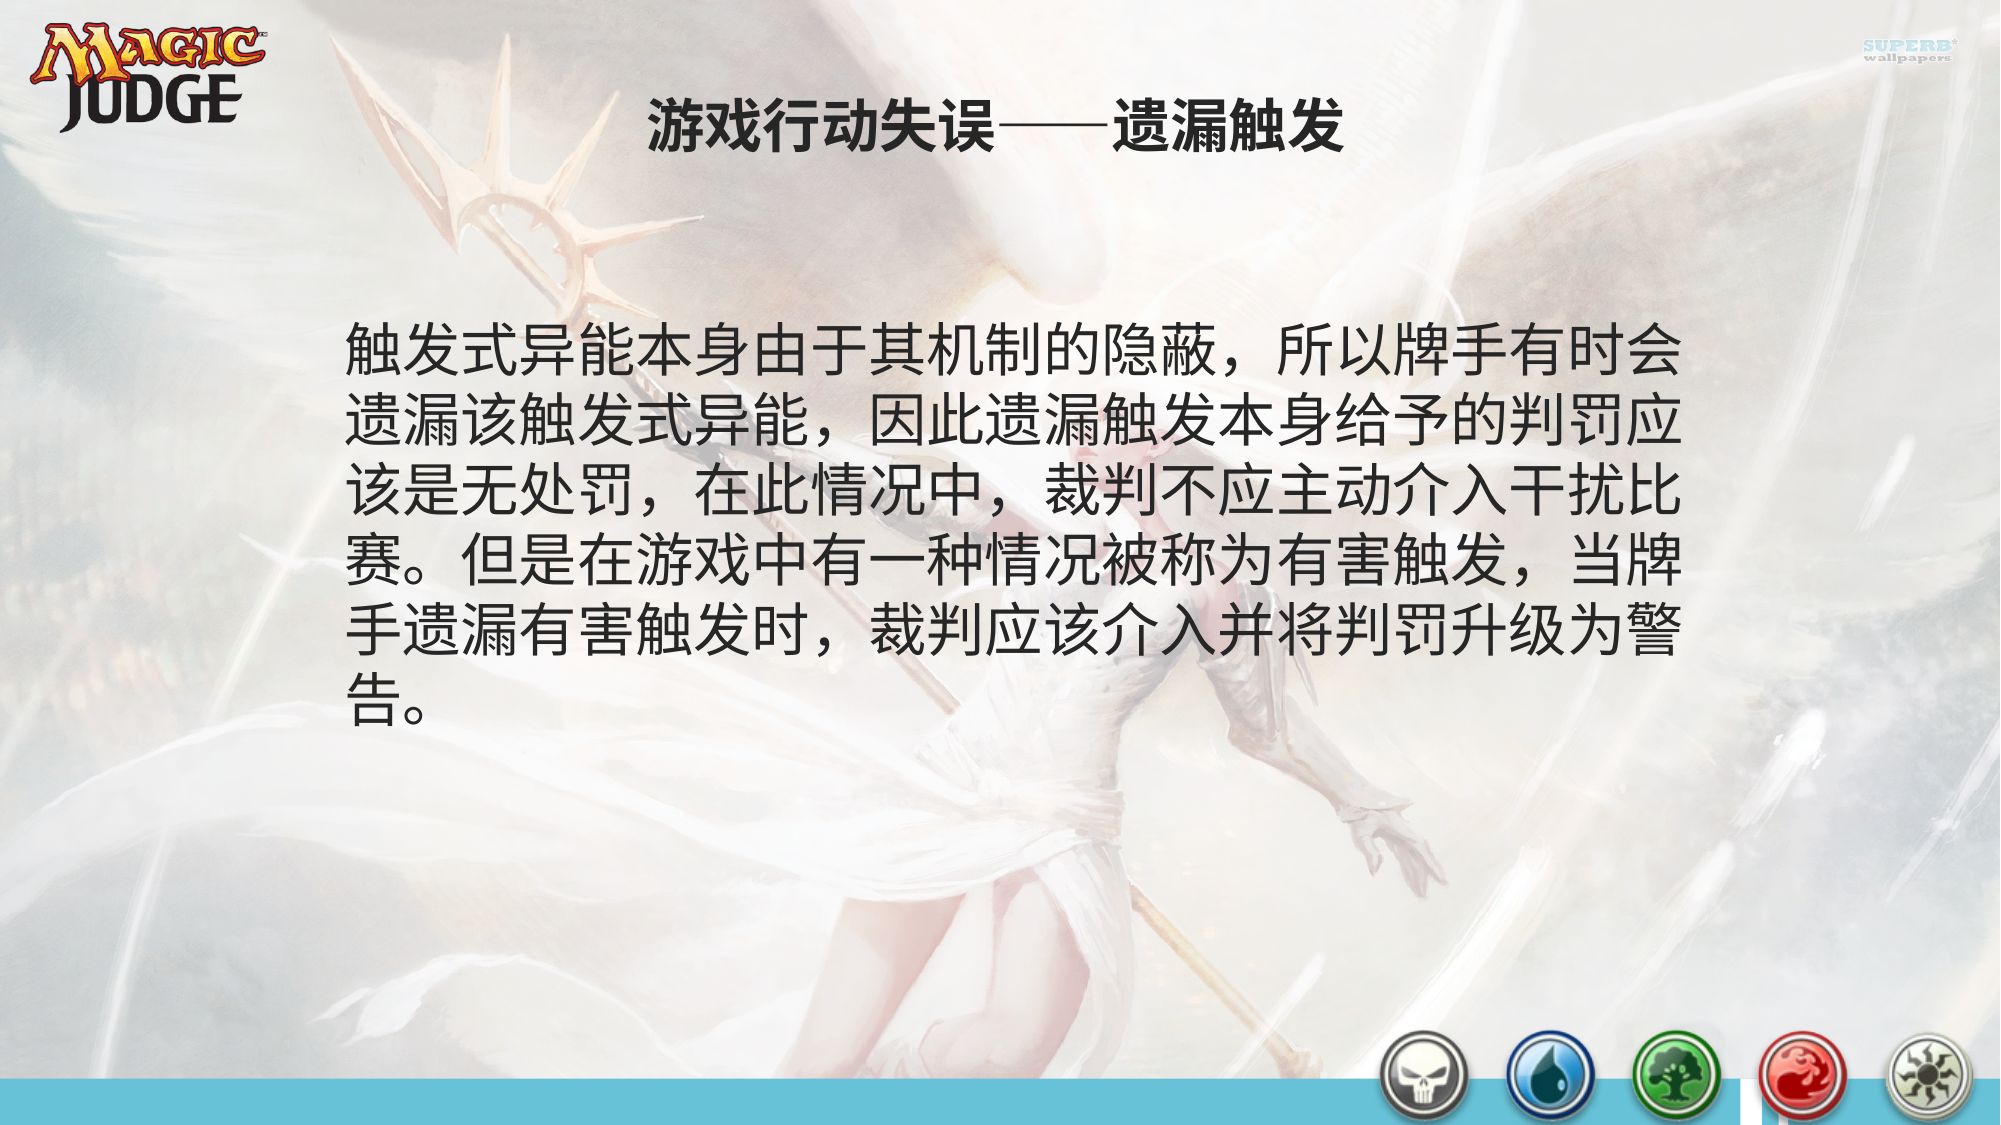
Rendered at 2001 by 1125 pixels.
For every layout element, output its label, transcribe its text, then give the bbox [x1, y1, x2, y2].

picture [1363, 1017, 1987, 1125]
text_box 游戏行动失误——遗漏触发 [400, 82, 1591, 159]
text_box 触发式异能本身由于其机制的隐蔽，所以牌手有时会遗漏该触发式异能，因此遗漏触发本身给予的判罚应该是无处罚，在此情况中，裁判不应主动介入干扰比赛。但是在游戏中有一种情况被称为有害触发，当牌手遗漏有害触发时，裁判应该介入并将判罚升级为警告。 [329, 305, 1705, 881]
picture [0, 18, 313, 134]
